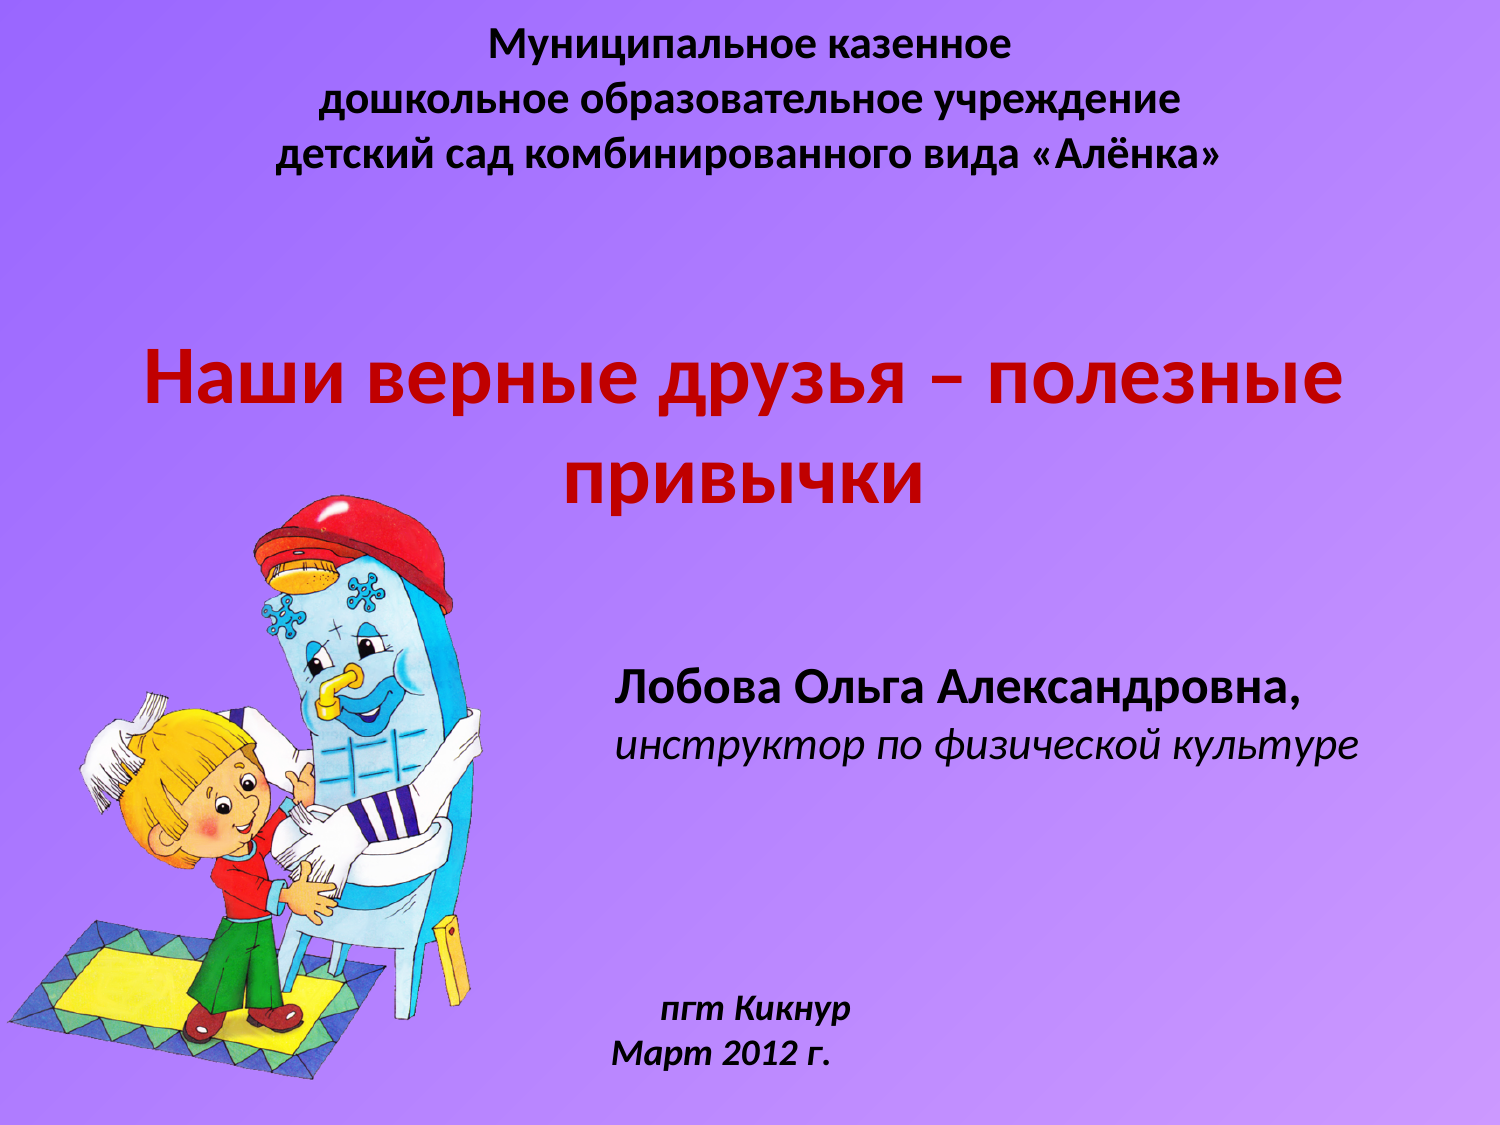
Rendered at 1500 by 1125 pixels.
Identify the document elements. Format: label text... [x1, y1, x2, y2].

text_box Лобова Ольга Александровна, инструктор по физической культуре [599, 643, 1442, 777]
text_box Наши верные друзья – полезные привычки [88, 313, 1400, 528]
picture [0, 480, 487, 1091]
text_box пгт Кикнур Март 2012 г. [554, 975, 957, 1081]
text_box Муниципальное казенное дошкольное образовательное учреждение детский сад комбинированного вида «Алёнка» [0, 5, 1500, 186]
